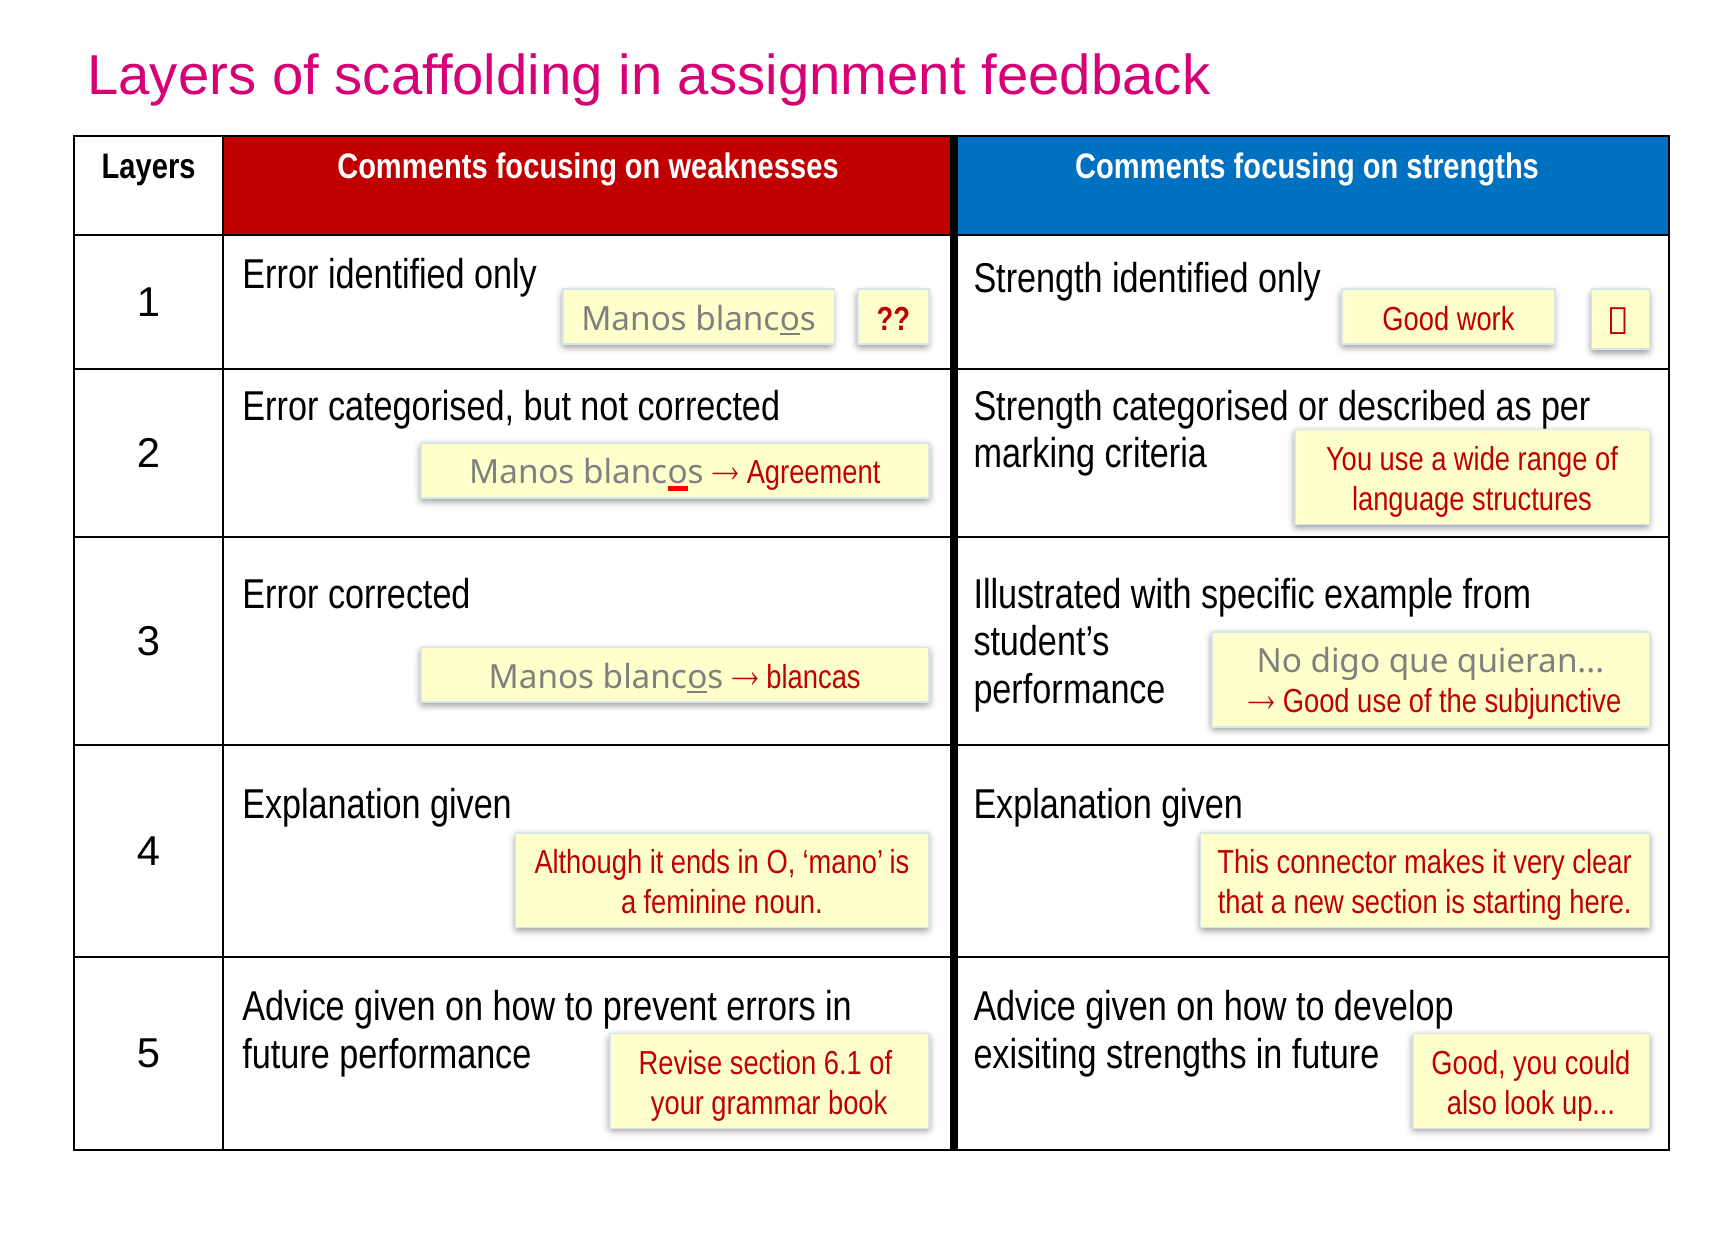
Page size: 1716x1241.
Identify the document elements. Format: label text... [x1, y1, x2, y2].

table_cell 2 [75, 370, 222, 536]
text_box [1507, 41, 1685, 243]
table_cell 1 [75, 236, 222, 368]
text_box Manos blancos  blancas [420, 647, 930, 703]
table_cell Strength categorised or described as per marking criteria [958, 370, 1668, 536]
text_box Good work [1341, 288, 1556, 345]
table_cell 4 [75, 746, 222, 956]
text_box Manos blancos  Agreement [420, 442, 930, 499]
table_cell Error corrected [224, 538, 950, 744]
table_header Comments focusing on strengths [958, 137, 1668, 234]
table_cell Explanation given [958, 746, 1668, 956]
text_box Revise section 6.1 of your grammar book [609, 1033, 930, 1129]
text_box This connector makes it very clear that a new section is starting here. [1200, 832, 1650, 928]
table_cell 3 [75, 538, 222, 744]
table_cell Illustrated with specific example from student’s performance [958, 538, 1668, 744]
table_cell Strength identified only [958, 236, 1668, 368]
table_cell 5 [75, 958, 222, 1149]
table_header Layers [75, 137, 222, 234]
text_box No digo que quieran...  Good use of the subjunctive [1211, 631, 1650, 728]
text_box ?? [857, 288, 930, 345]
text_box Layers of scaffolding in assignment feedback [74, 21, 1236, 123]
text_box Although it ends in O, ‘mano’ is a feminine noun. [515, 832, 930, 928]
text_box Good, you could also look up... [1412, 1033, 1650, 1129]
table_cell Error categorised, but not corrected [224, 370, 950, 536]
text_box  [1591, 288, 1650, 350]
table_header Comments focusing on weaknesses [224, 137, 950, 234]
text_box You use a wide range of language structures [1294, 429, 1650, 525]
text_box Manos blancos [562, 288, 835, 345]
table_cell Advice given on how to prevent errors in future performance [224, 958, 950, 1149]
table_cell Error identified only [224, 236, 950, 368]
table_cell Advice given on how to develop exisiting strengths in future [958, 958, 1668, 1149]
table_cell Explanation given [224, 746, 950, 956]
